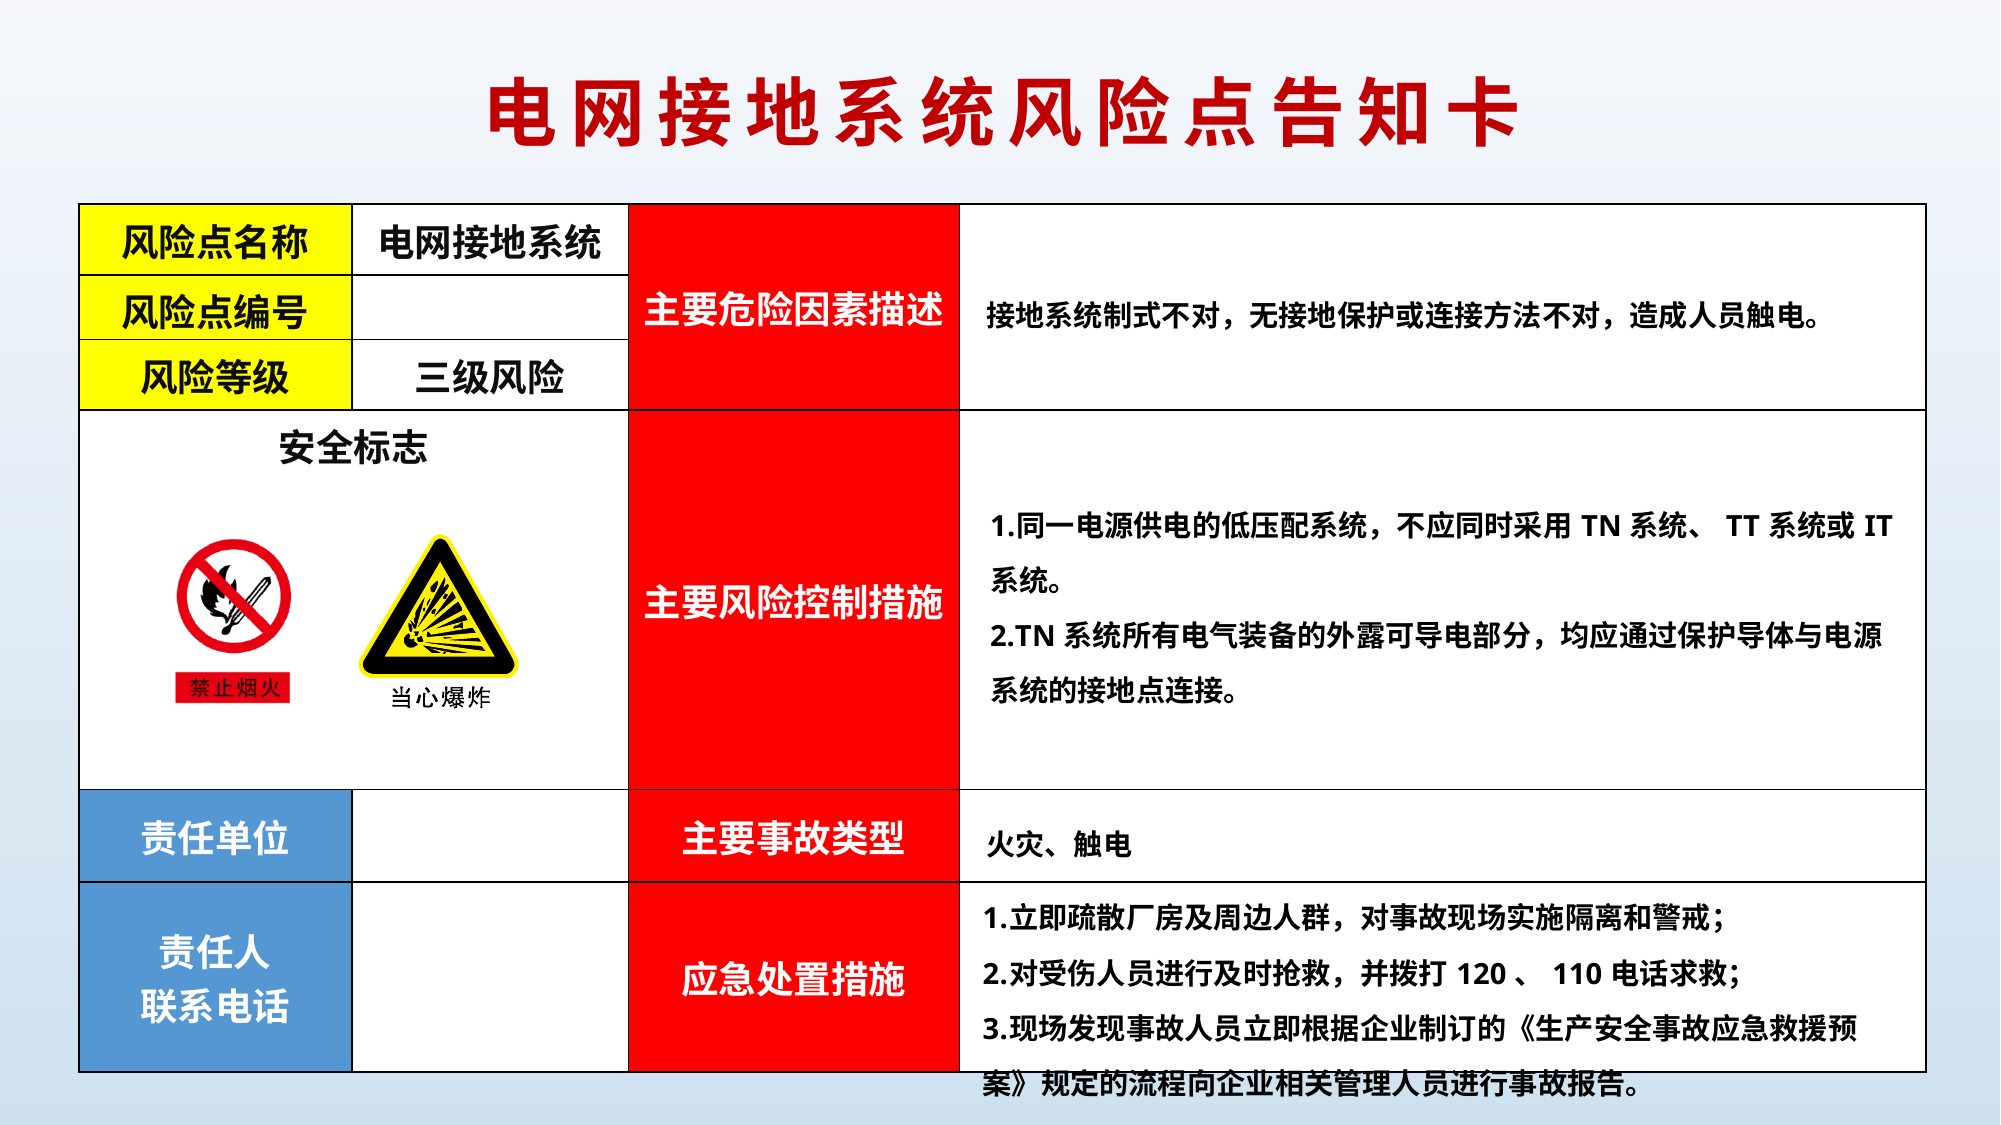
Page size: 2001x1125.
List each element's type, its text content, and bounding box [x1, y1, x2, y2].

text_box 电网接地系统风险点告知卡 [350, 58, 1653, 164]
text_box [358, 534, 519, 709]
table_cell 火灾、触电 [960, 790, 1925, 881]
table_cell 主要风险控制措施 [629, 411, 959, 789]
table_header 接地系统制式不对，无接地保护或连接方法不对，造成人员触电。 [960, 205, 1925, 409]
table_cell [353, 276, 628, 339]
table_cell [353, 790, 628, 881]
table_cell 同一电源供电的低压配系统，不应同时采用TN系统、TT系统或IT系统。 TN系统所有电气装备的外露可导电部分，均应通过保护导体与电源系统的接地点连接。 [960, 411, 1925, 789]
table_header 电网接地系统 [353, 205, 628, 274]
table_cell 应急处置措施 [629, 883, 959, 1071]
table_cell 三级风险 [353, 340, 628, 409]
table_cell 风险点编号 [80, 276, 351, 339]
table_cell 风险等级 [80, 340, 351, 409]
table_cell 主要事故类型 [629, 790, 959, 881]
table_cell 责任单位 [80, 790, 351, 881]
picture [165, 533, 299, 709]
table_cell [353, 883, 628, 1071]
table_header 主要危险因素描述 [629, 205, 959, 409]
table_cell 安全标志 [80, 411, 628, 789]
table_cell 责任人 联系电话 [80, 883, 351, 1071]
table_header 风险点名称 [80, 205, 351, 274]
table_cell 立即疏散厂房及周边人群，对事故现场实施隔离和警戒； 对受伤人员进行及时抢救，并拨打120、110电话求救； 现场发现事故人员立即根据企业制订的《生产安全事故应急救援预案》规定的流程向企业相关管理人员进行事故报告。 [960, 883, 1925, 1071]
